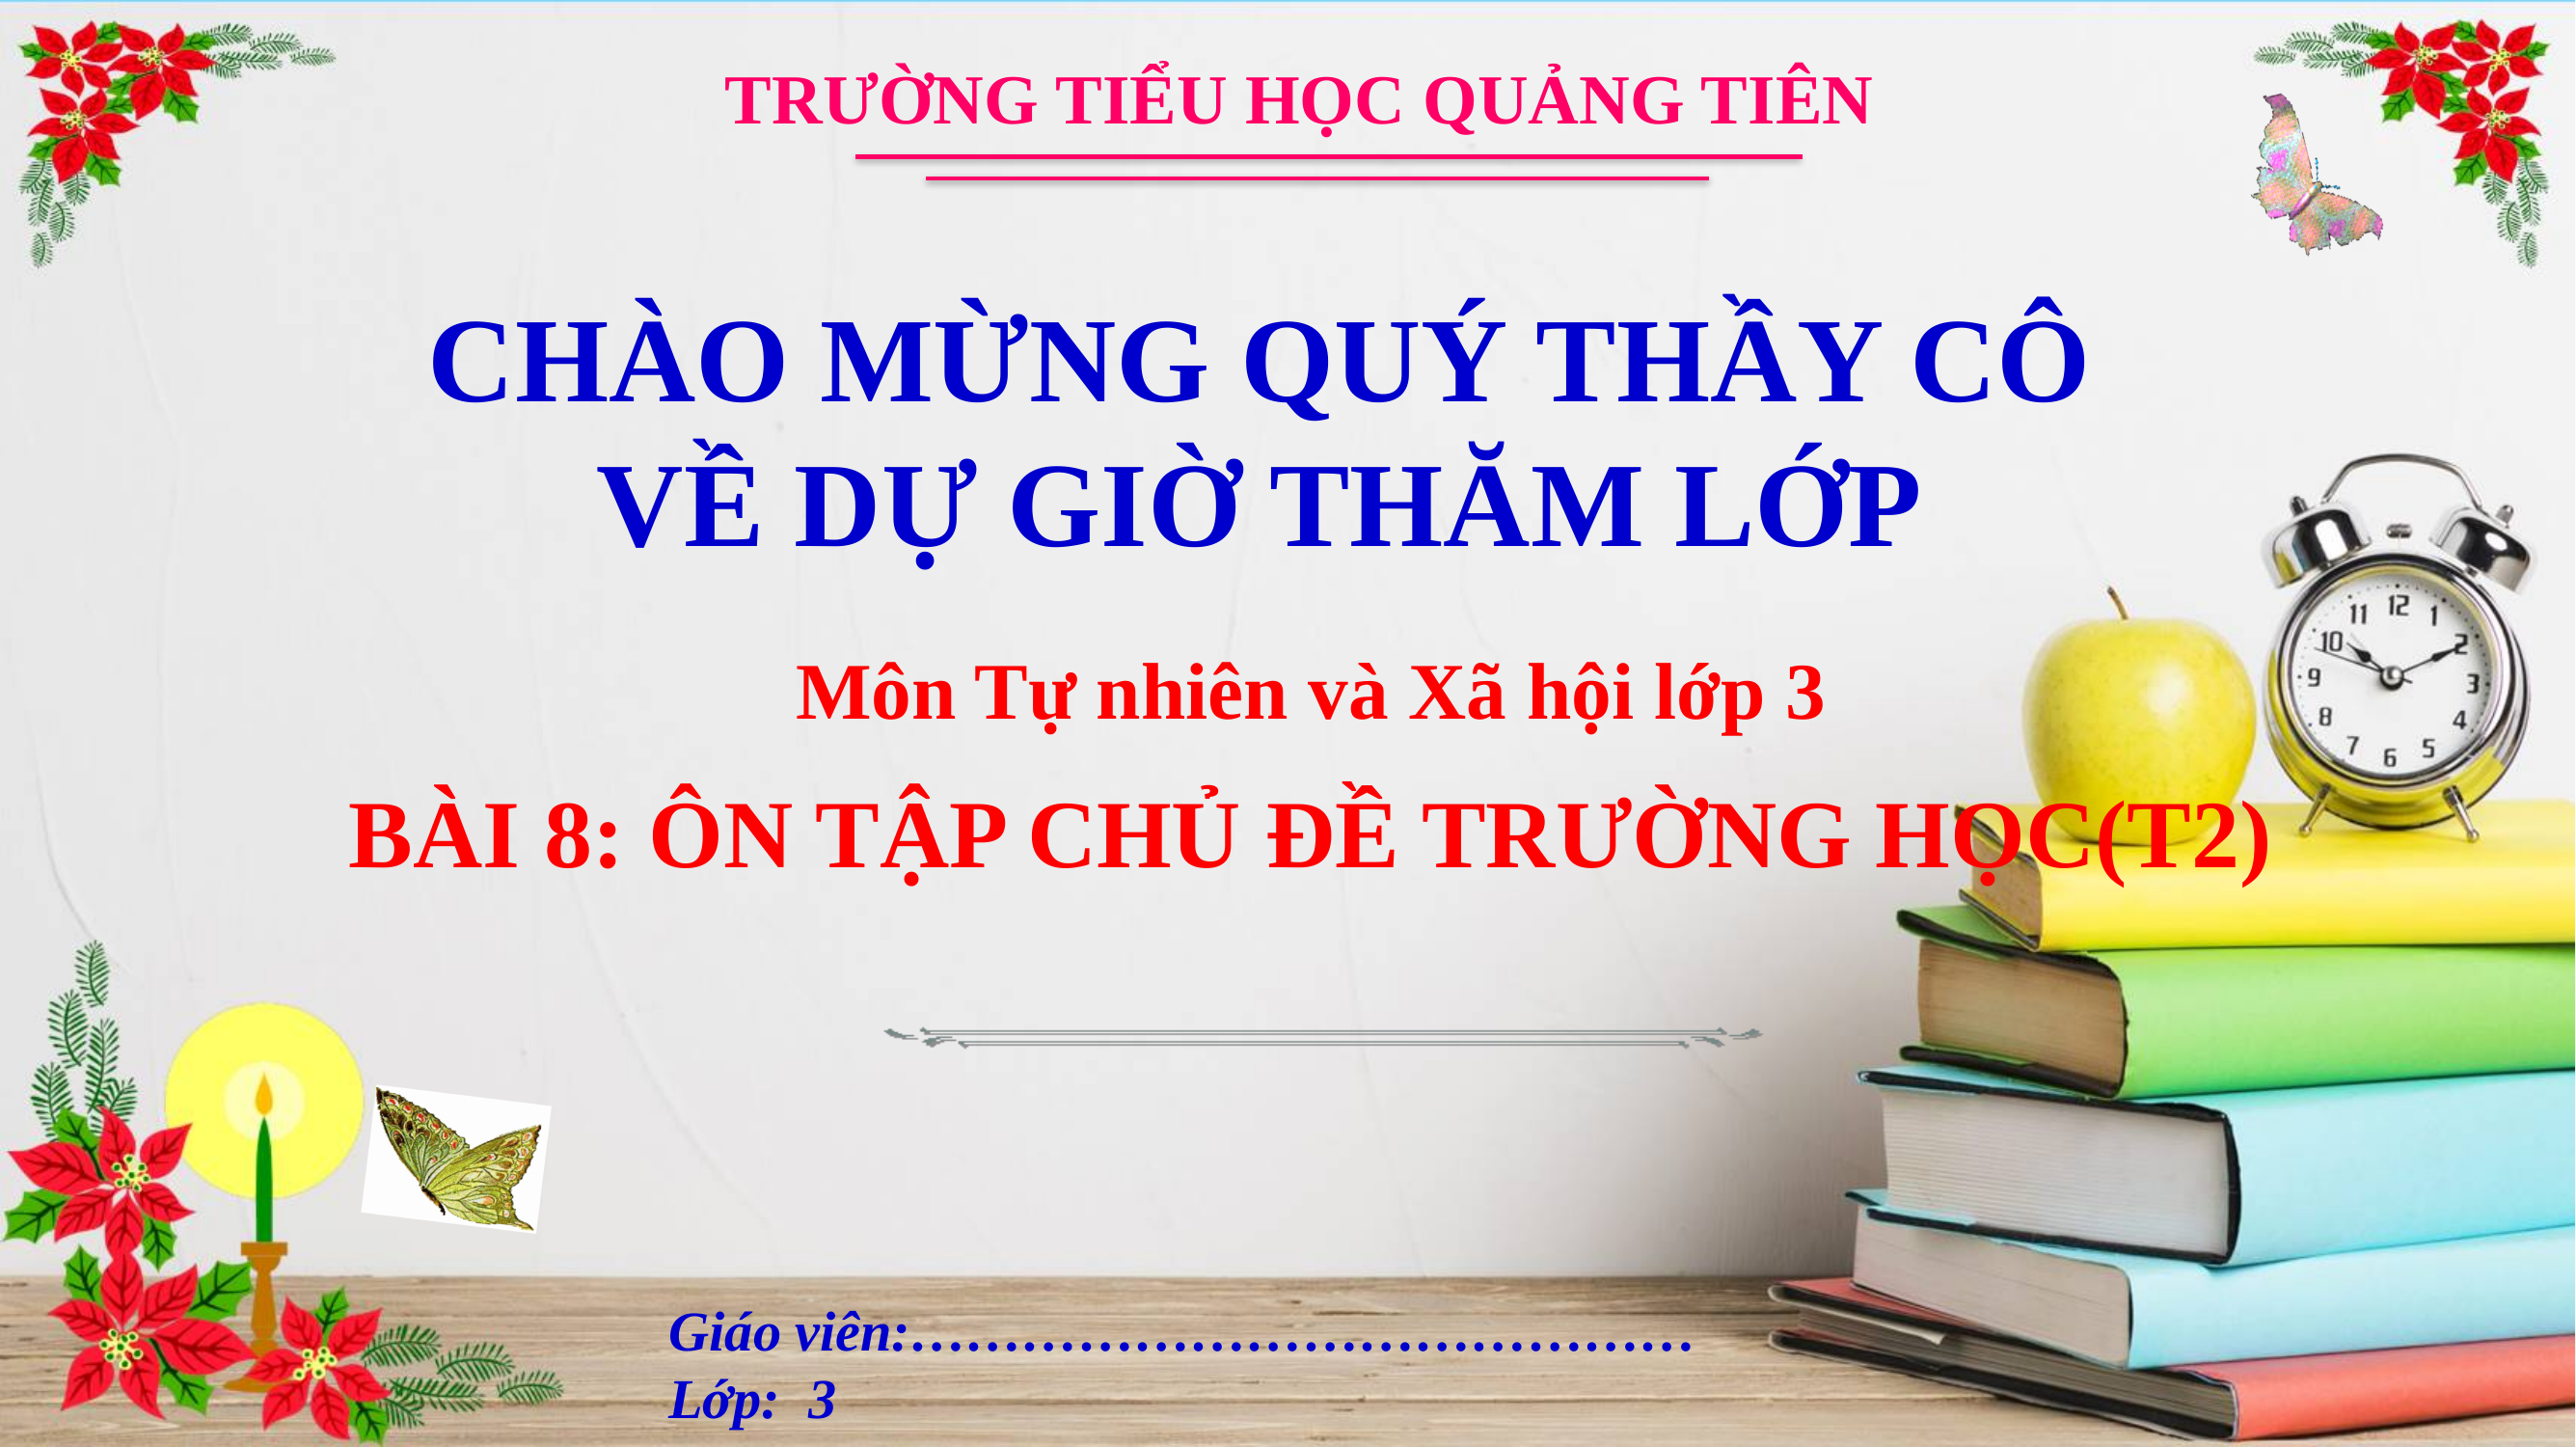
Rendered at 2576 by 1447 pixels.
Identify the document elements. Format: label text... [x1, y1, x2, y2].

picture [0, 0, 2576, 1447]
text_box CHÀO MỪNG QUÝ THẦY CÔ VỀ DỰ GIỜ THĂM LỚP [298, 269, 2221, 582]
text_box TRƯỜNG TIỂU HỌC QUẢNG TIÊN [505, 41, 2094, 150]
text_box Môn Tự nhiên và Xã hội lớp 3 BÀI 8: ÔN TẬP CHỦ ĐỀ TRƯỜNG HỌC(T2) [310, 627, 2313, 899]
text_box Giáo viên:…………………………………… Lớp: 3 [645, 1282, 1770, 1441]
